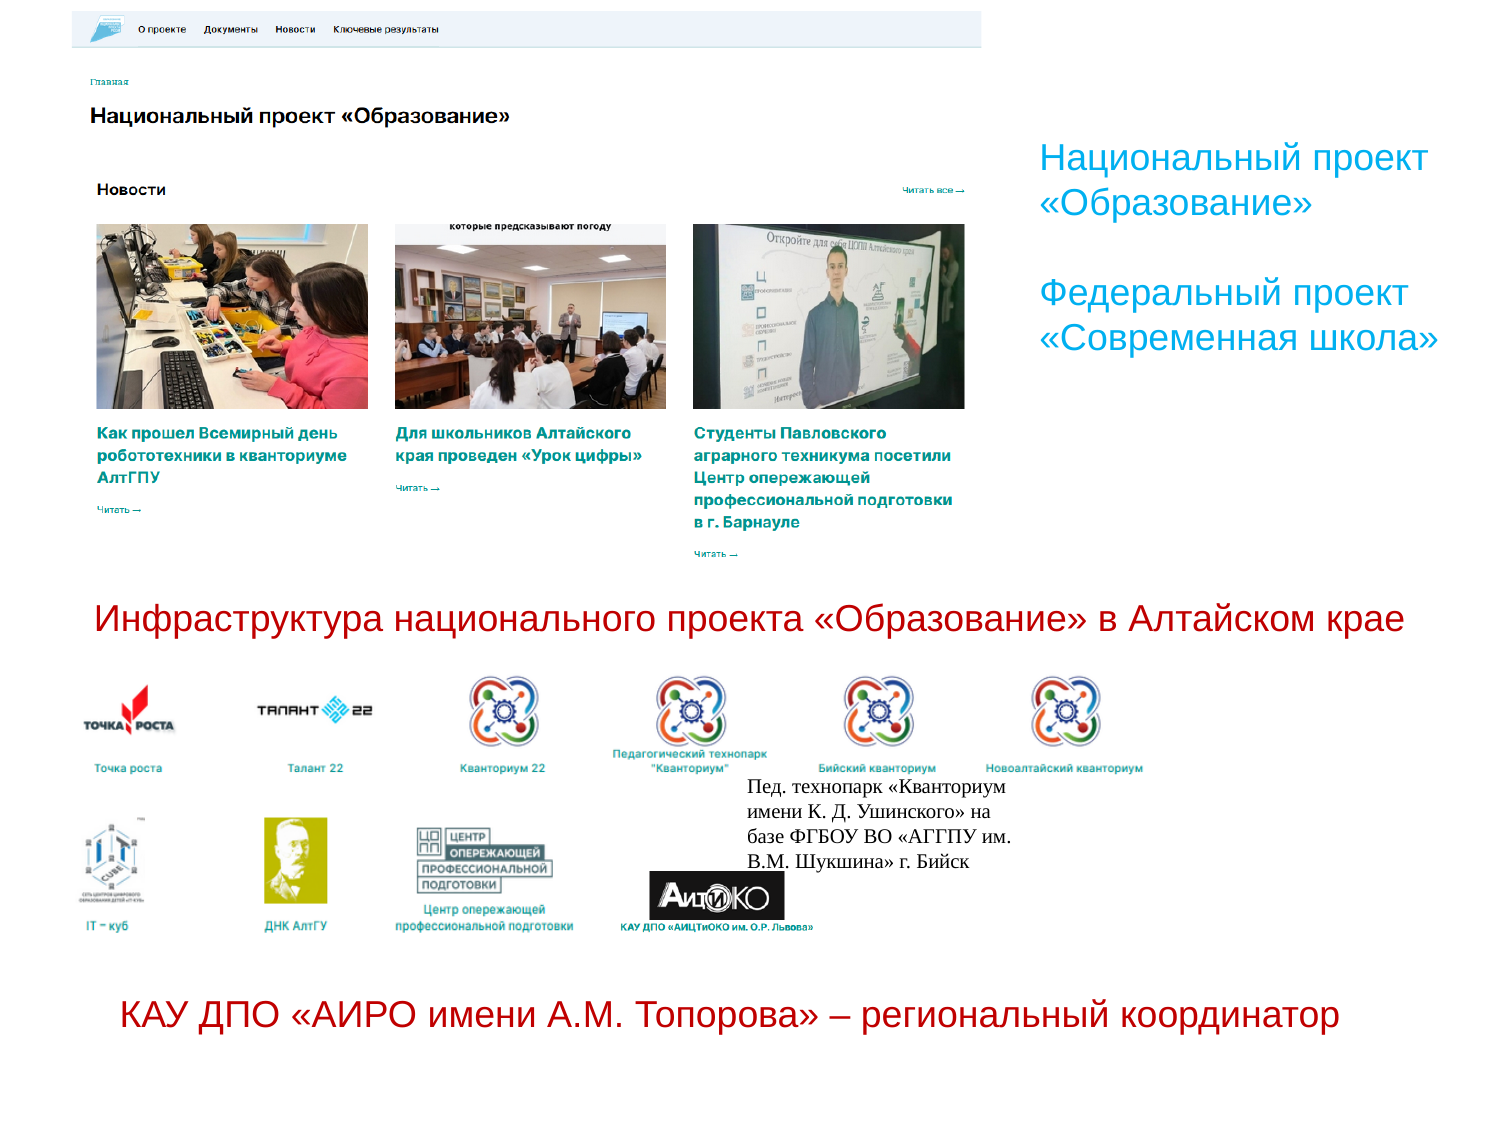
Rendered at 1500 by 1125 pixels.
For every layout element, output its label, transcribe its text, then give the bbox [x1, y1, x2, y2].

text_box Пед. технопарк «Кванториум имени К. Д. Ушинского» на базе ФГБОУ ВО «АГГПУ им. В.М. Шукшина» г. Бийск [732, 830, 1040, 880]
text_box Национальный проект «Образование» Федеральный проект «Современная школа» [1024, 125, 1467, 366]
picture [31, 642, 1164, 983]
text_box КАУ ДПО «АИРО имени А.М. Топорова» – региональный координатор [32, 982, 1429, 1043]
picture [71, 5, 982, 577]
text_box Инфраструктура национального проекта «Образование» в Алтайском крае [79, 586, 1421, 646]
